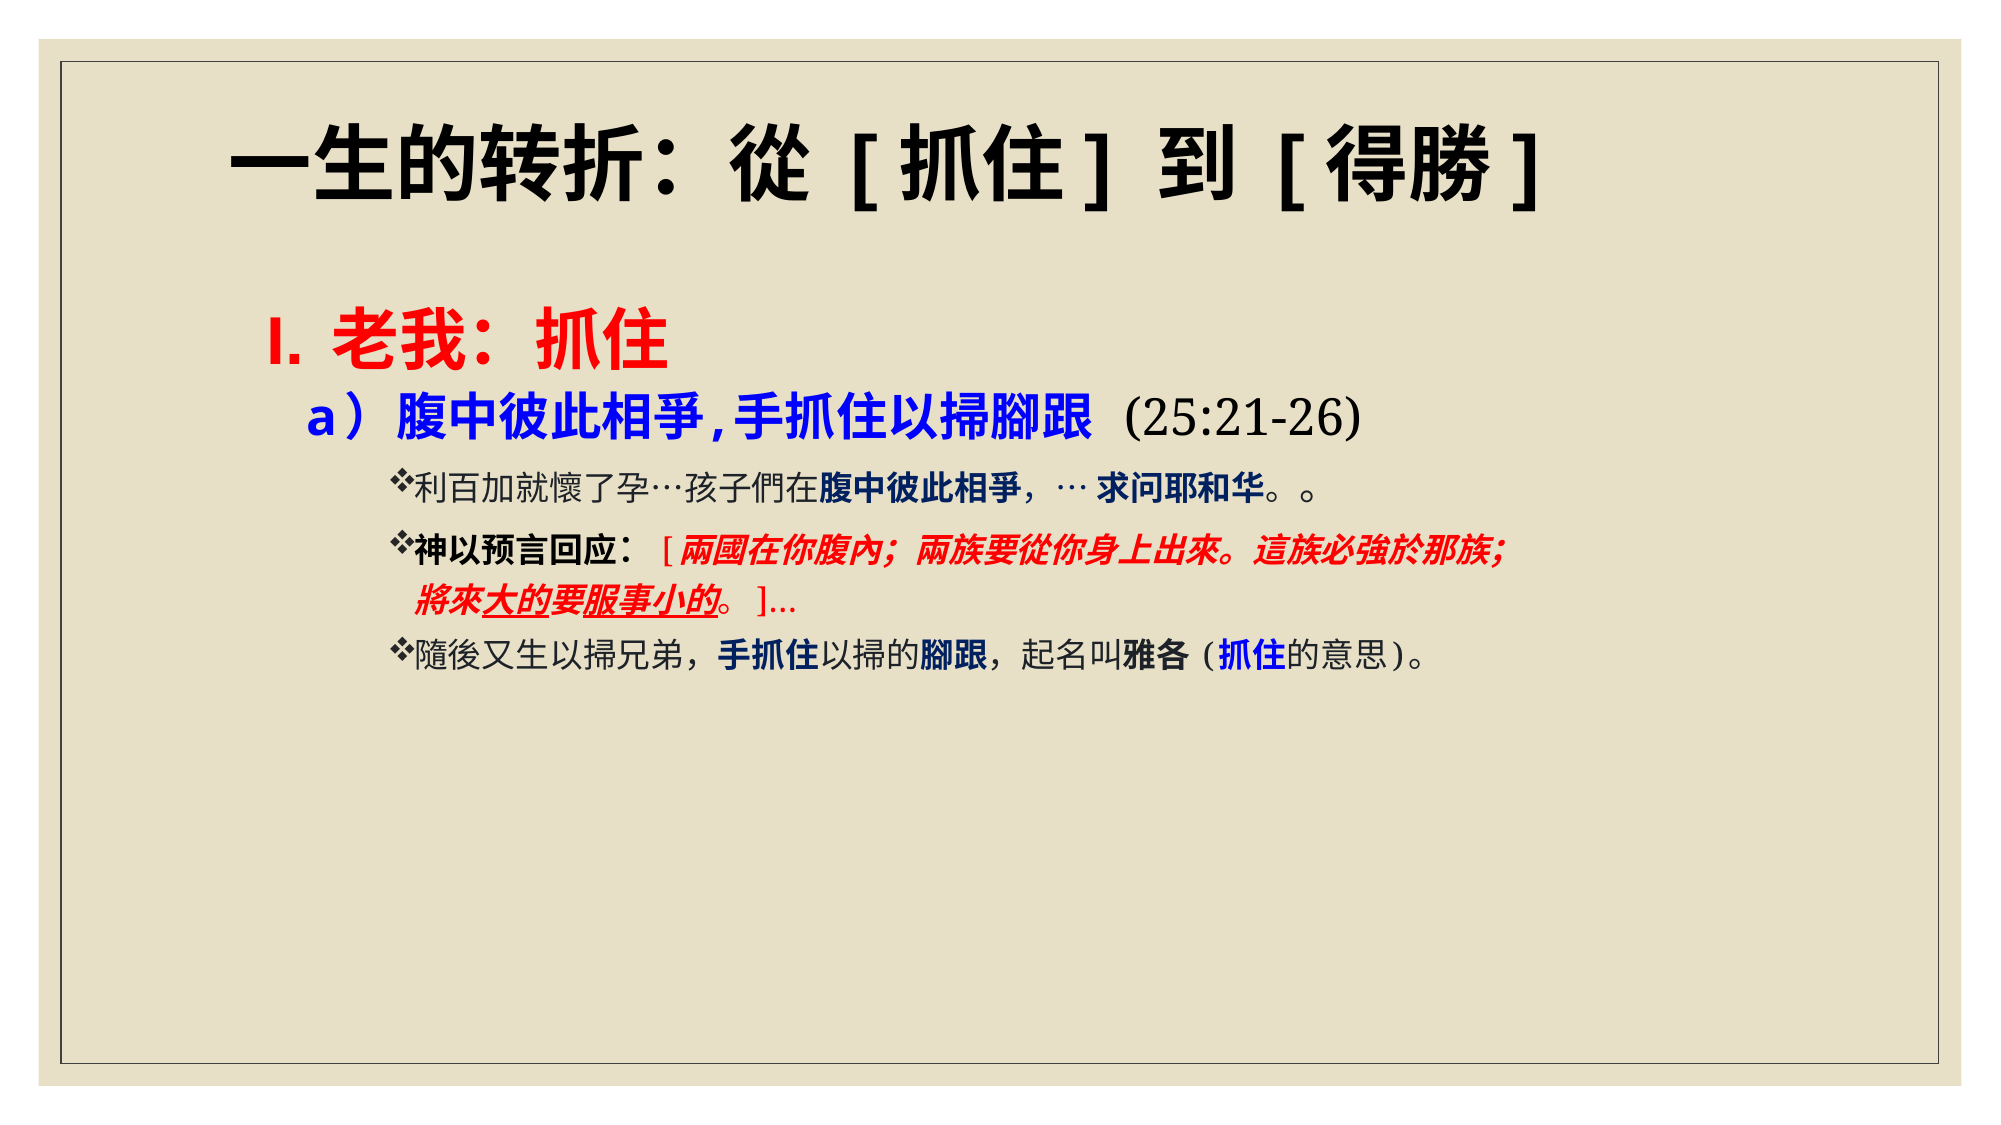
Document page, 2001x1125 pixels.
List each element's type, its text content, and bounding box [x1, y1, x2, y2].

list I. 老我：抓住 a）腹中彼此相爭,手抓住以掃腳跟 (25:21-26) 利百加就懷了孕…孩子們在腹中彼此相爭，… 求问耶和华。。 神以预言回应：[兩國在你腹內；兩族要從你身上出來。這族必強於那族；將來大的要服事小的。]… 隨後又生以掃兄弟，手抓住以掃的腳跟，起名叫雅各 (抓住的意思)。 [251, 249, 1568, 990]
title 一生的转折：從 [抓住] 到 [得勝] [174, 105, 1825, 331]
